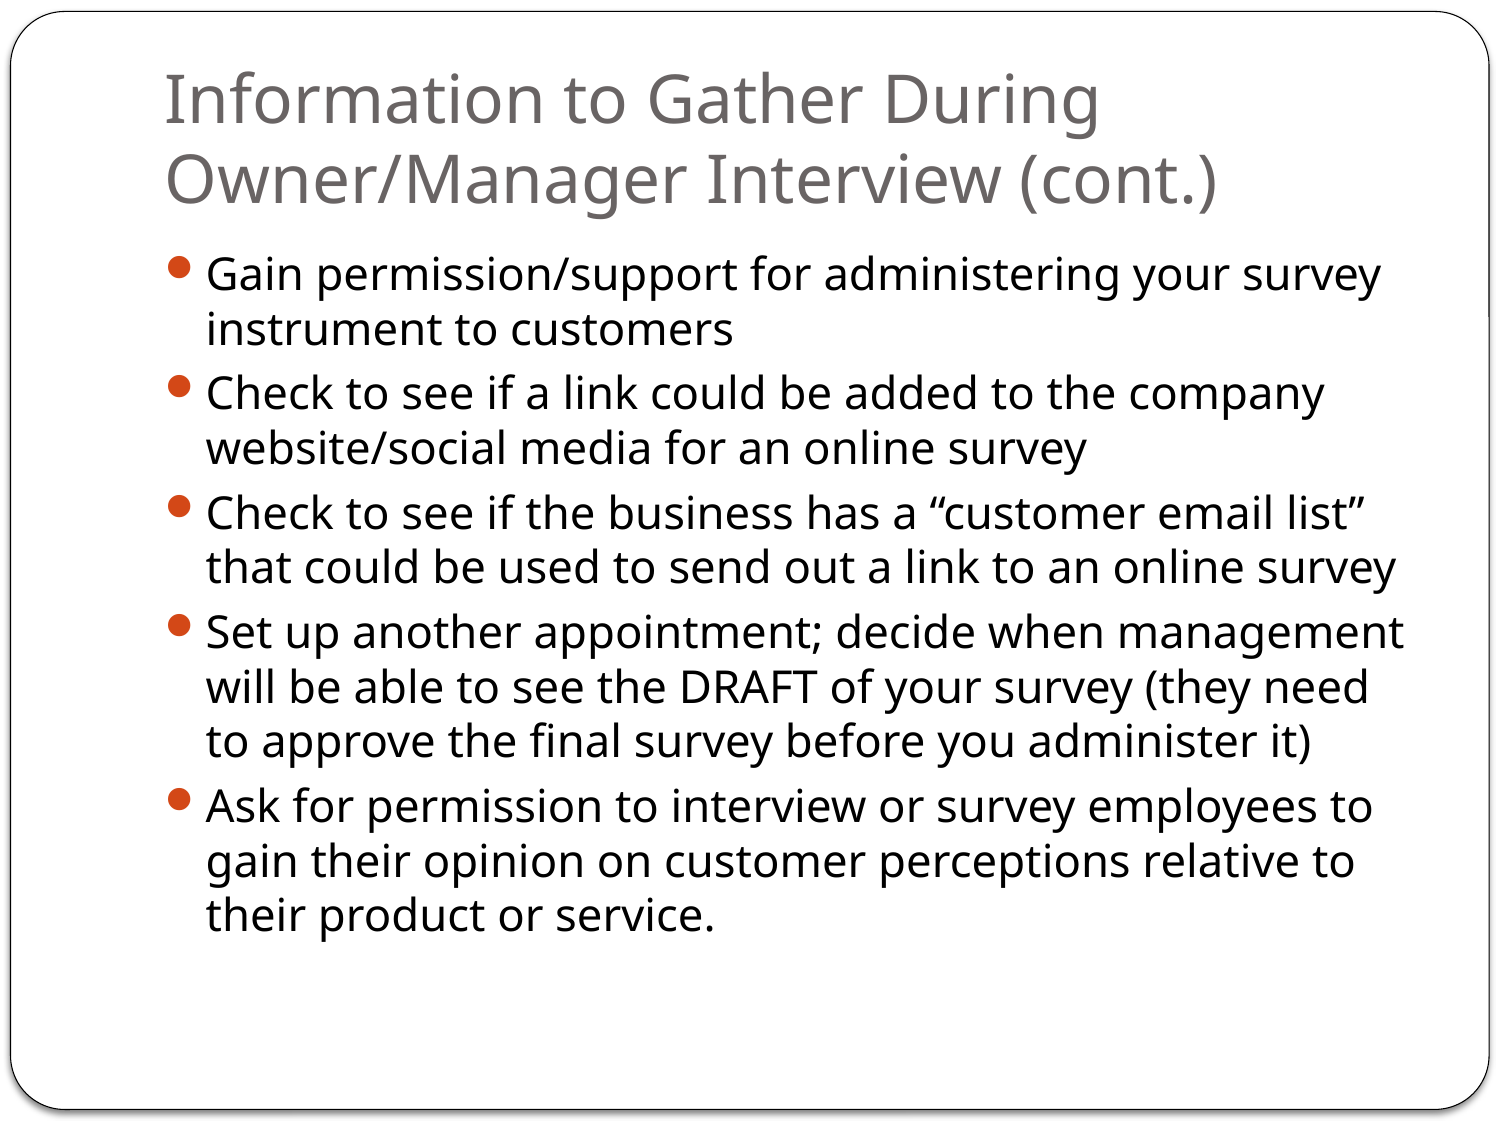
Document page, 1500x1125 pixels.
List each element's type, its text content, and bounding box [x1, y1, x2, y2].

title Information to Gather During Owner/Manager Interview (cont.) [150, 45, 1425, 233]
list Gain permission/support for administering your survey instrument to customers Check to see if a link could be added to the company website/social media for an online survey Check to see if the business has a “customer email list” that could be used to send out a link to an online survey Set up another appointment; decide when management will be able to see the DRAFT of your survey (they need to approve the final survey before you administer it) Ask for permission to interview or survey employees to gain their opinion on customer perceptions relative to their product or service. [150, 237, 1425, 988]
